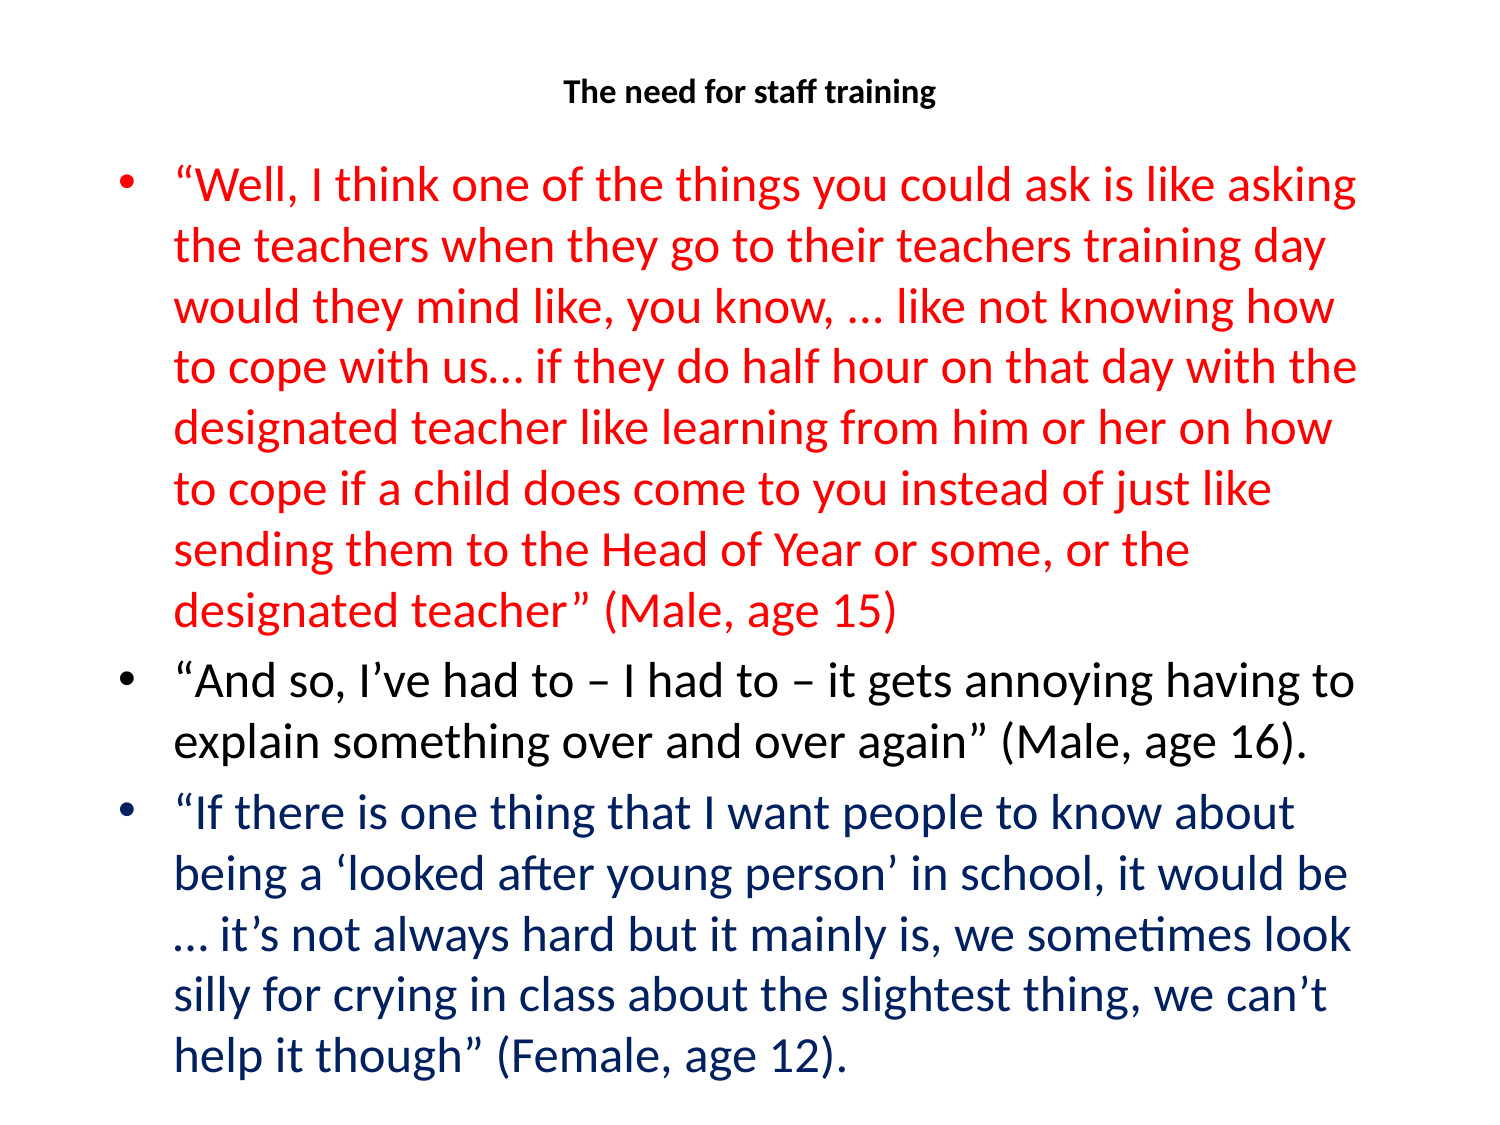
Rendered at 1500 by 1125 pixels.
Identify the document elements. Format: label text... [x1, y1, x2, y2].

title The need for staff training [103, 59, 1397, 143]
list “Well, I think one of the things you could ask is like asking the teachers when they go to their teachers training day would they mind like, you know, ... like not knowing how to cope with us… if they do half hour on that day with the designated teacher like learning from him or her on how to cope if a child does come to you instead of just like sending them to the Head of Year or some, or the designated teacher” (Male, age 15) “And so, I’ve had to – I had to – it gets annoying having to explain something over and over again” (Male, age 16). “If there is one thing that I want people to know about being a ‘looked after young person’ in school, it would be … it’s not always hard but it mainly is, we sometimes look silly for crying in class about the slightest thing, we can’t help it though” (Female, age 12). [103, 143, 1397, 1102]
